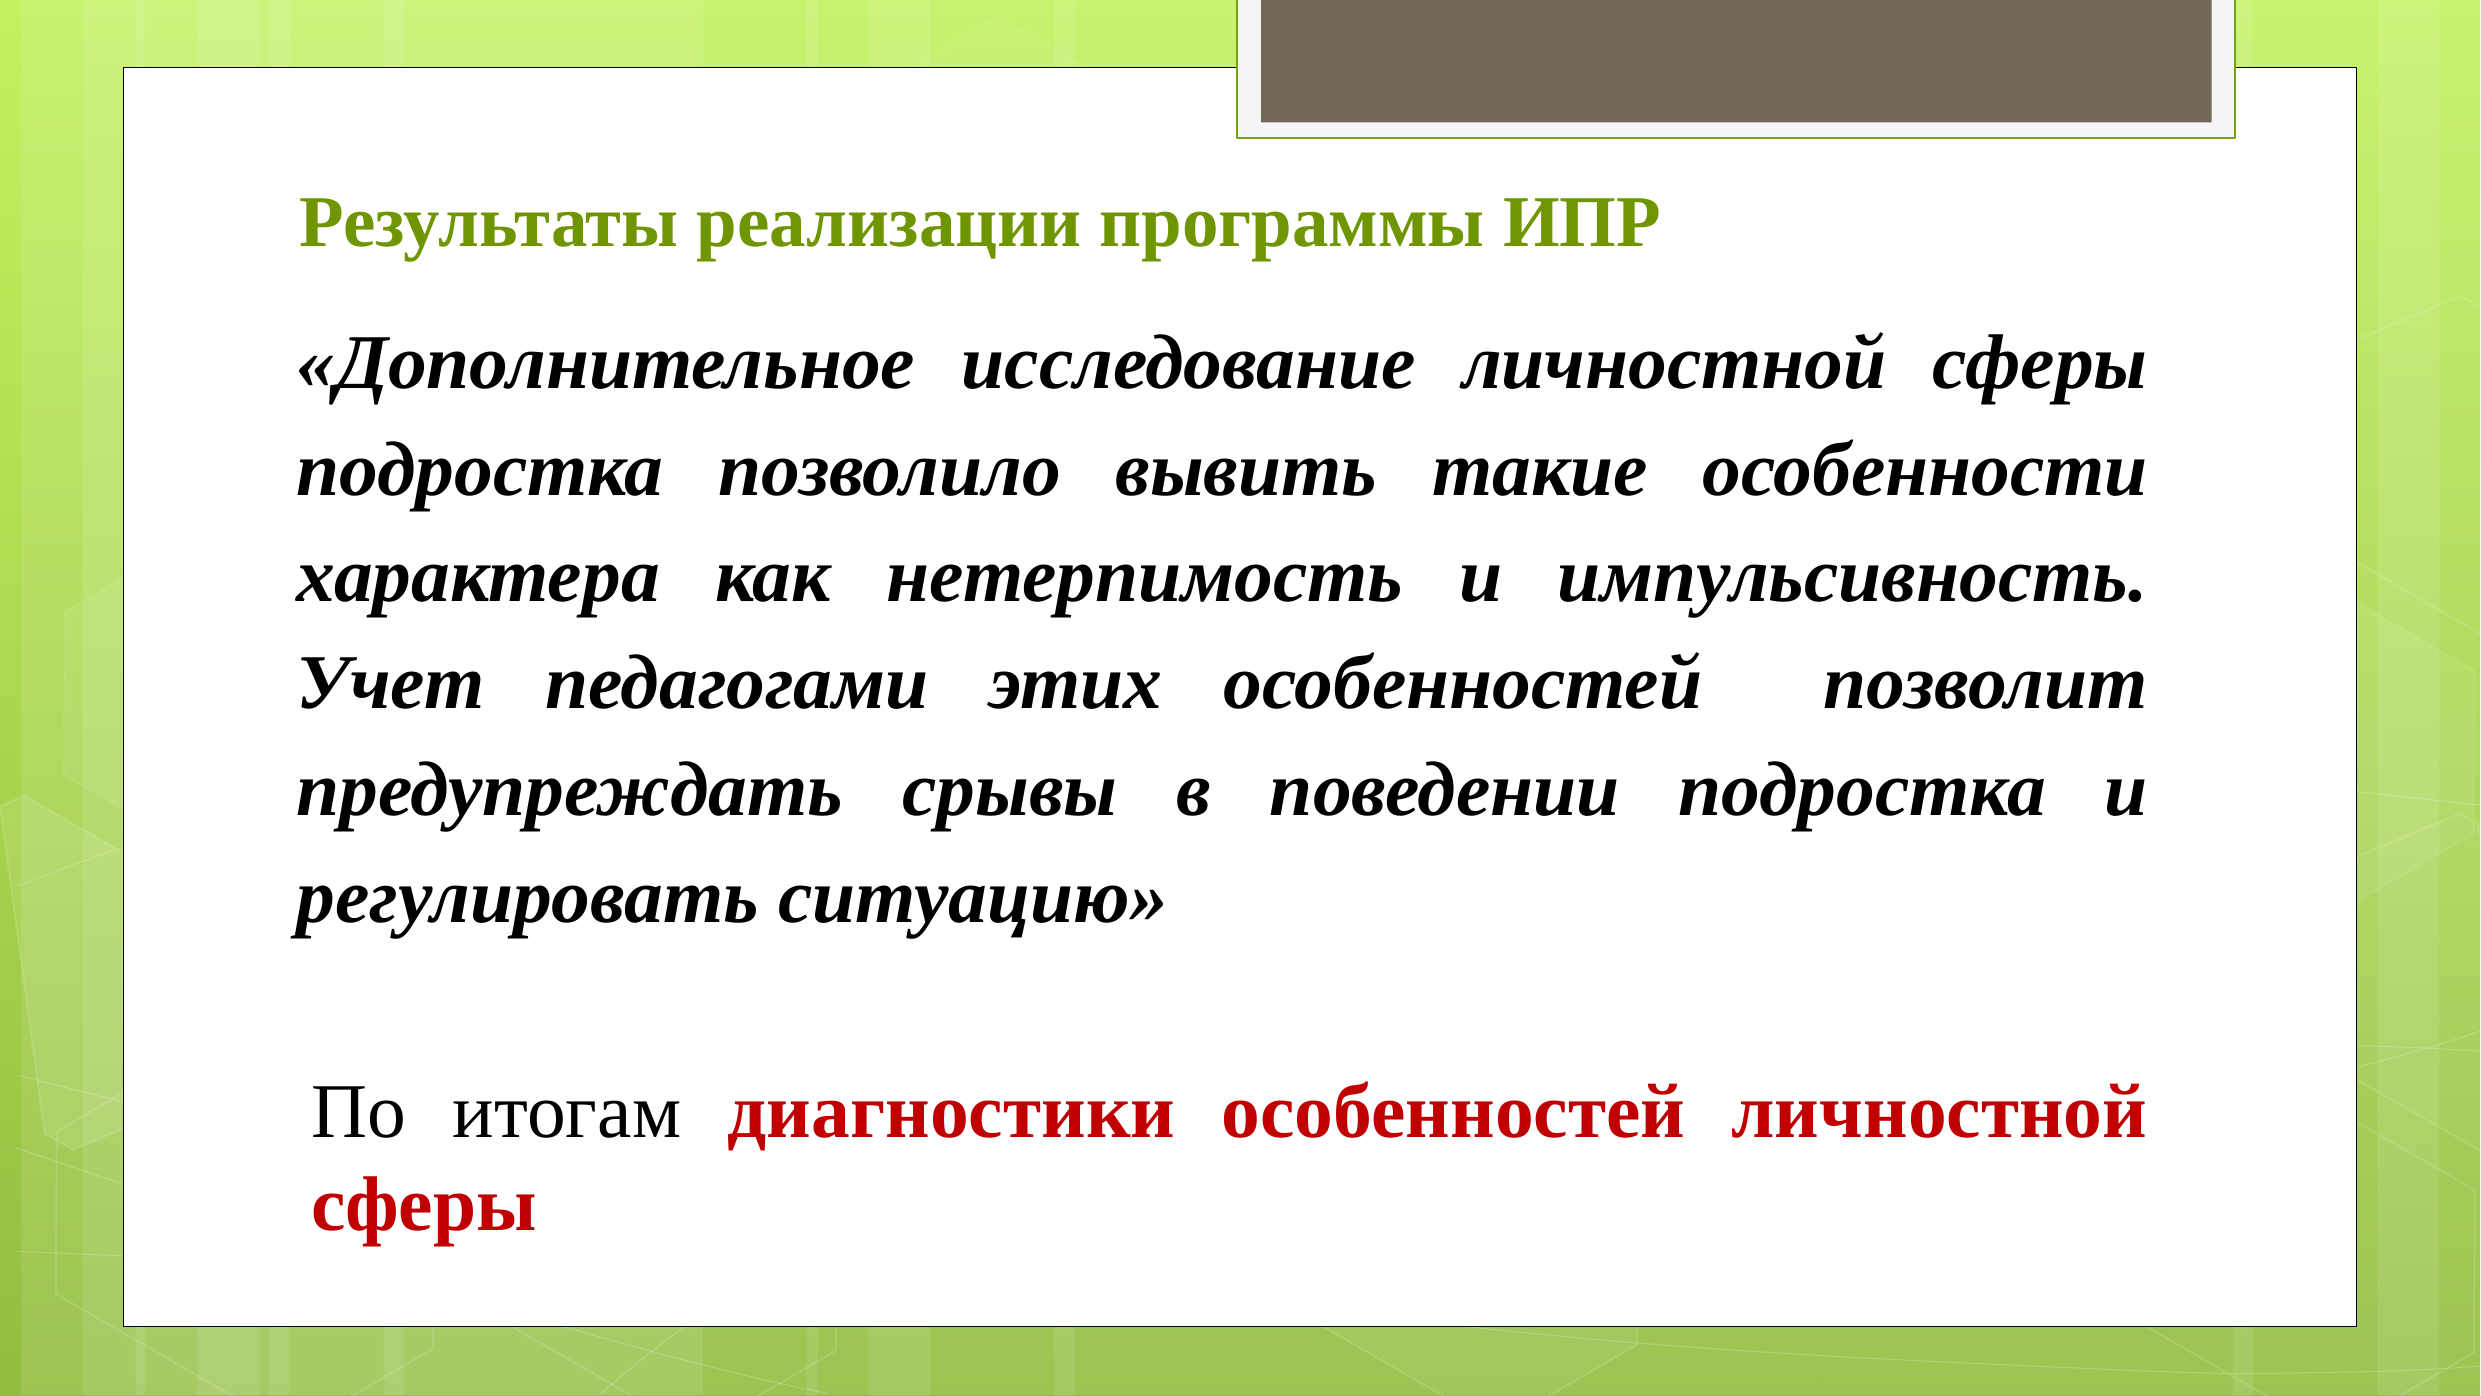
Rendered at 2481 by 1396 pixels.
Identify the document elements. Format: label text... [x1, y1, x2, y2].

list «Дополнительное исследование личностной сферы подростка позволило вывить такие особенности характера как нетерпимость и импульсивность. Учет педагогами этих особенностей позволит предупреждать срывы в поведении подростка и регулировать ситуацию» По итогам диагностики особенностей личностной сферы [274, 286, 2172, 1265]
title Результаты реализации программы ИПР [277, 93, 2243, 273]
